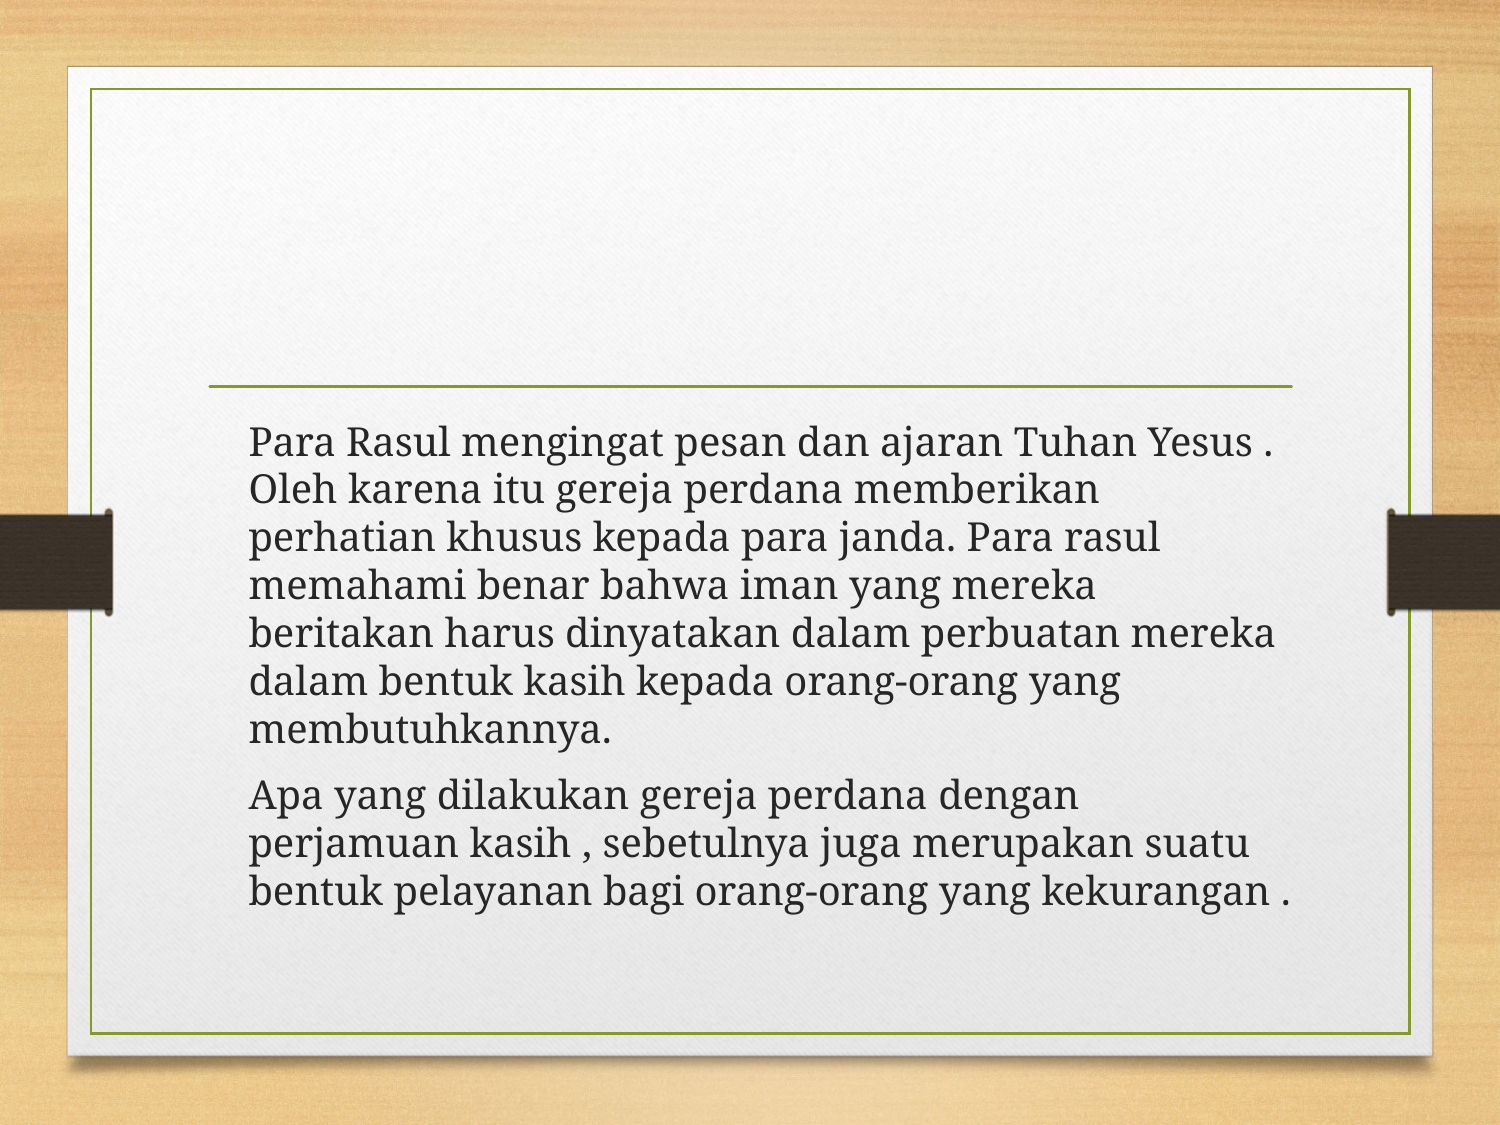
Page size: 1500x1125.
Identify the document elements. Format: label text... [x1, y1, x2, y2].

list Para Rasul mengingat pesan dan ajaran Tuhan Yesus . Oleh karena itu gereja perdana memberikan perhatian khusus kepada para janda. Para rasul memahami benar bahwa iman yang mereka beritakan harus dinyatakan dalam perbuatan mereka dalam bentuk kasih kepada orang-orang yang membutuhkannya. Apa yang dilakukan gereja perdana dengan perjamuan kasih , sebetulnya juga merupakan suatu bentuk pelayanan bagi orang-orang yang kekurangan . [193, 408, 1309, 974]
picture [0, 0, 1500, 1125]
